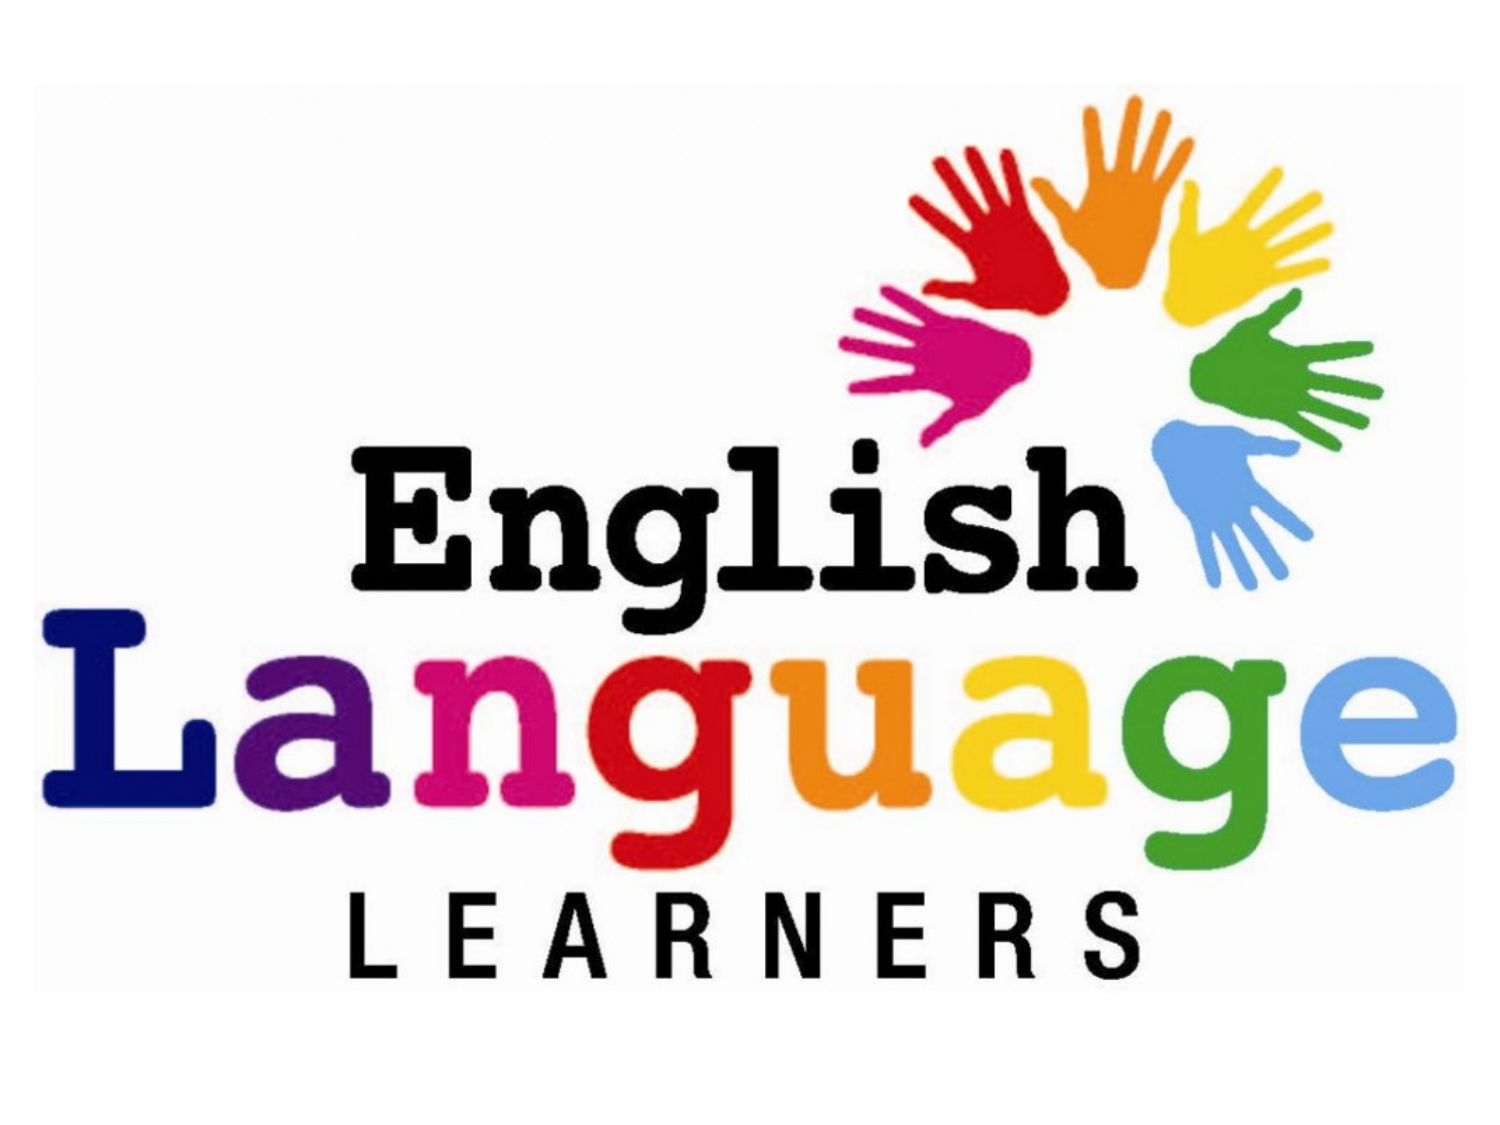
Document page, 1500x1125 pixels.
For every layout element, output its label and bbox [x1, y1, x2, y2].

list [34, 84, 1466, 995]
